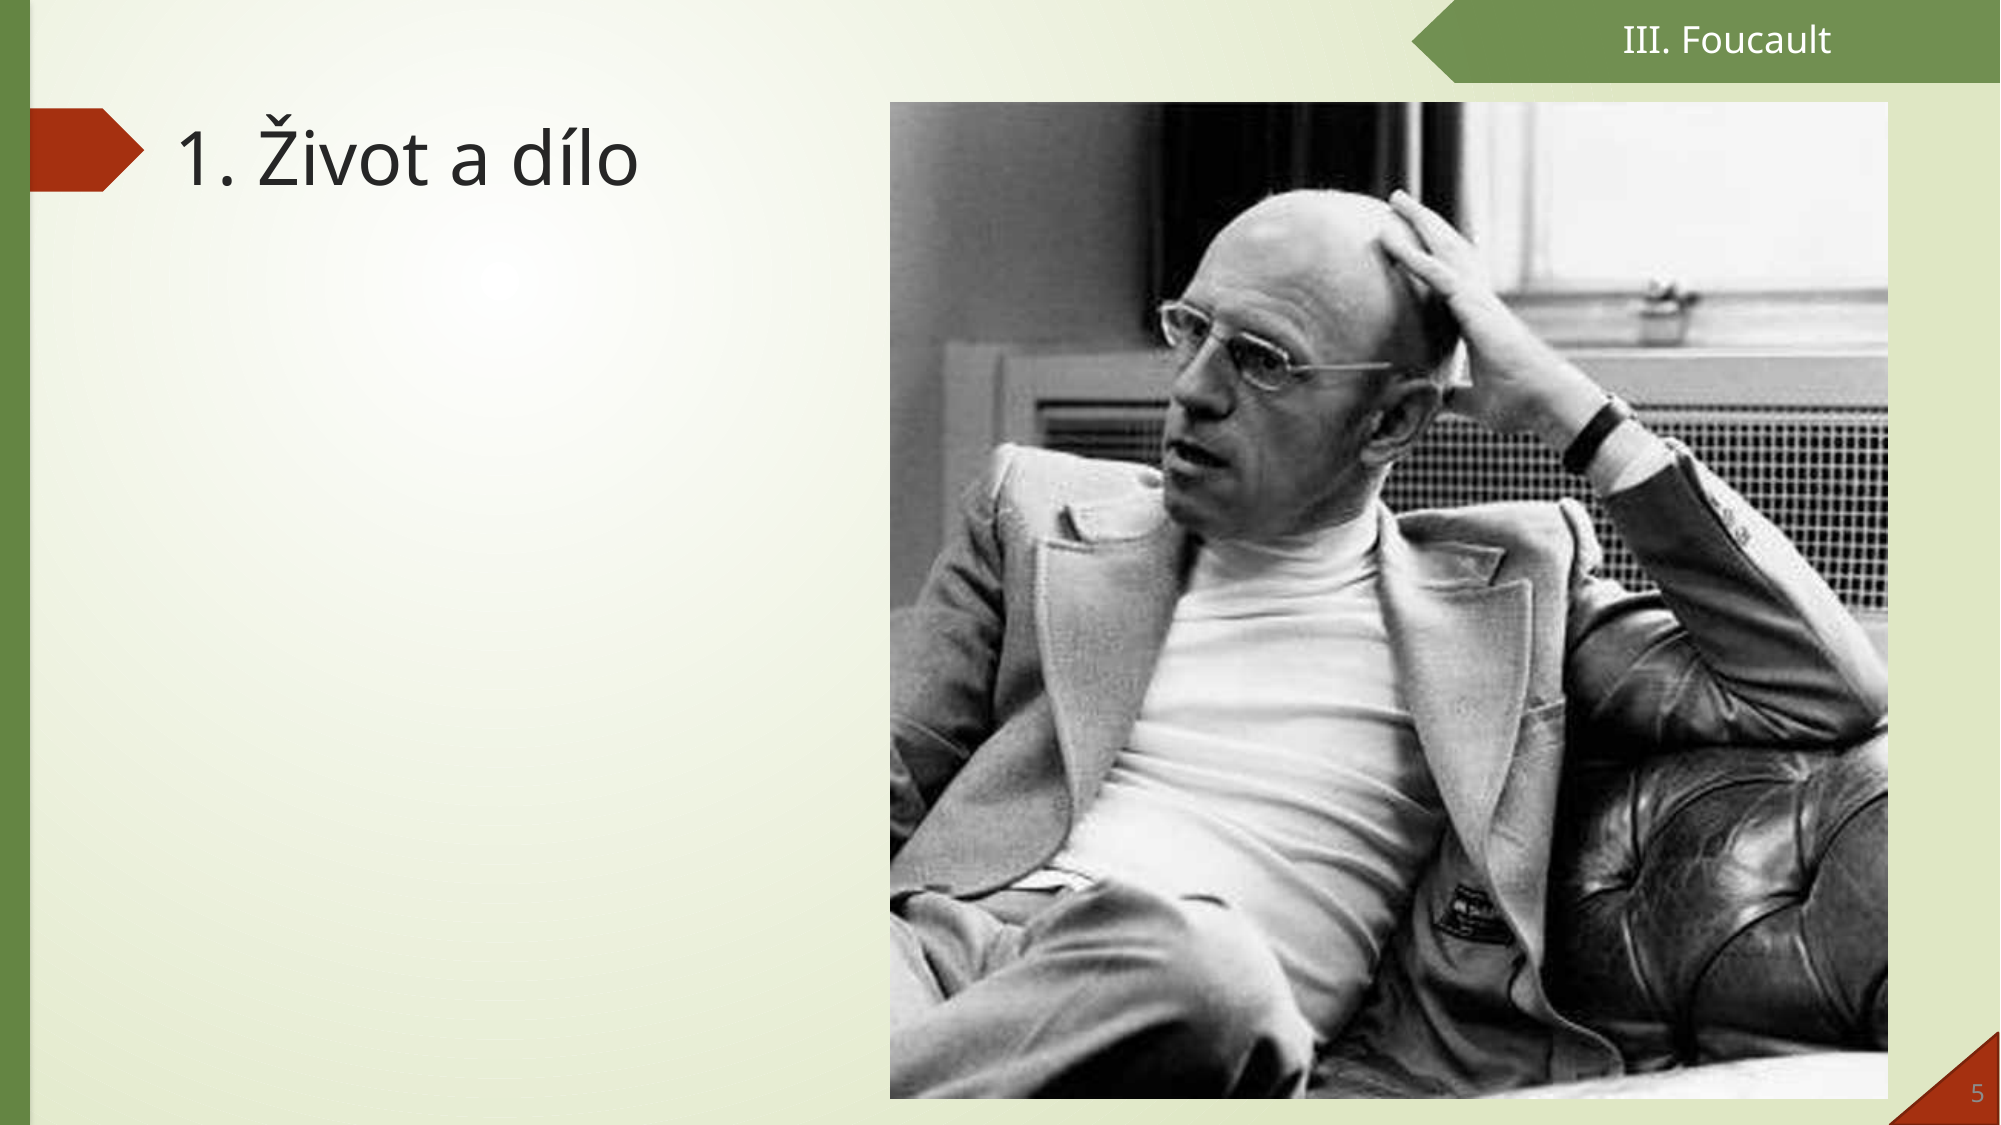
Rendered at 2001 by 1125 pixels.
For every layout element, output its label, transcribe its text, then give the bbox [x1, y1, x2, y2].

text_box III. Foucault [1454, 8, 2000, 68]
picture [890, 102, 1888, 1100]
title 1. Život a dílo [159, 102, 890, 313]
